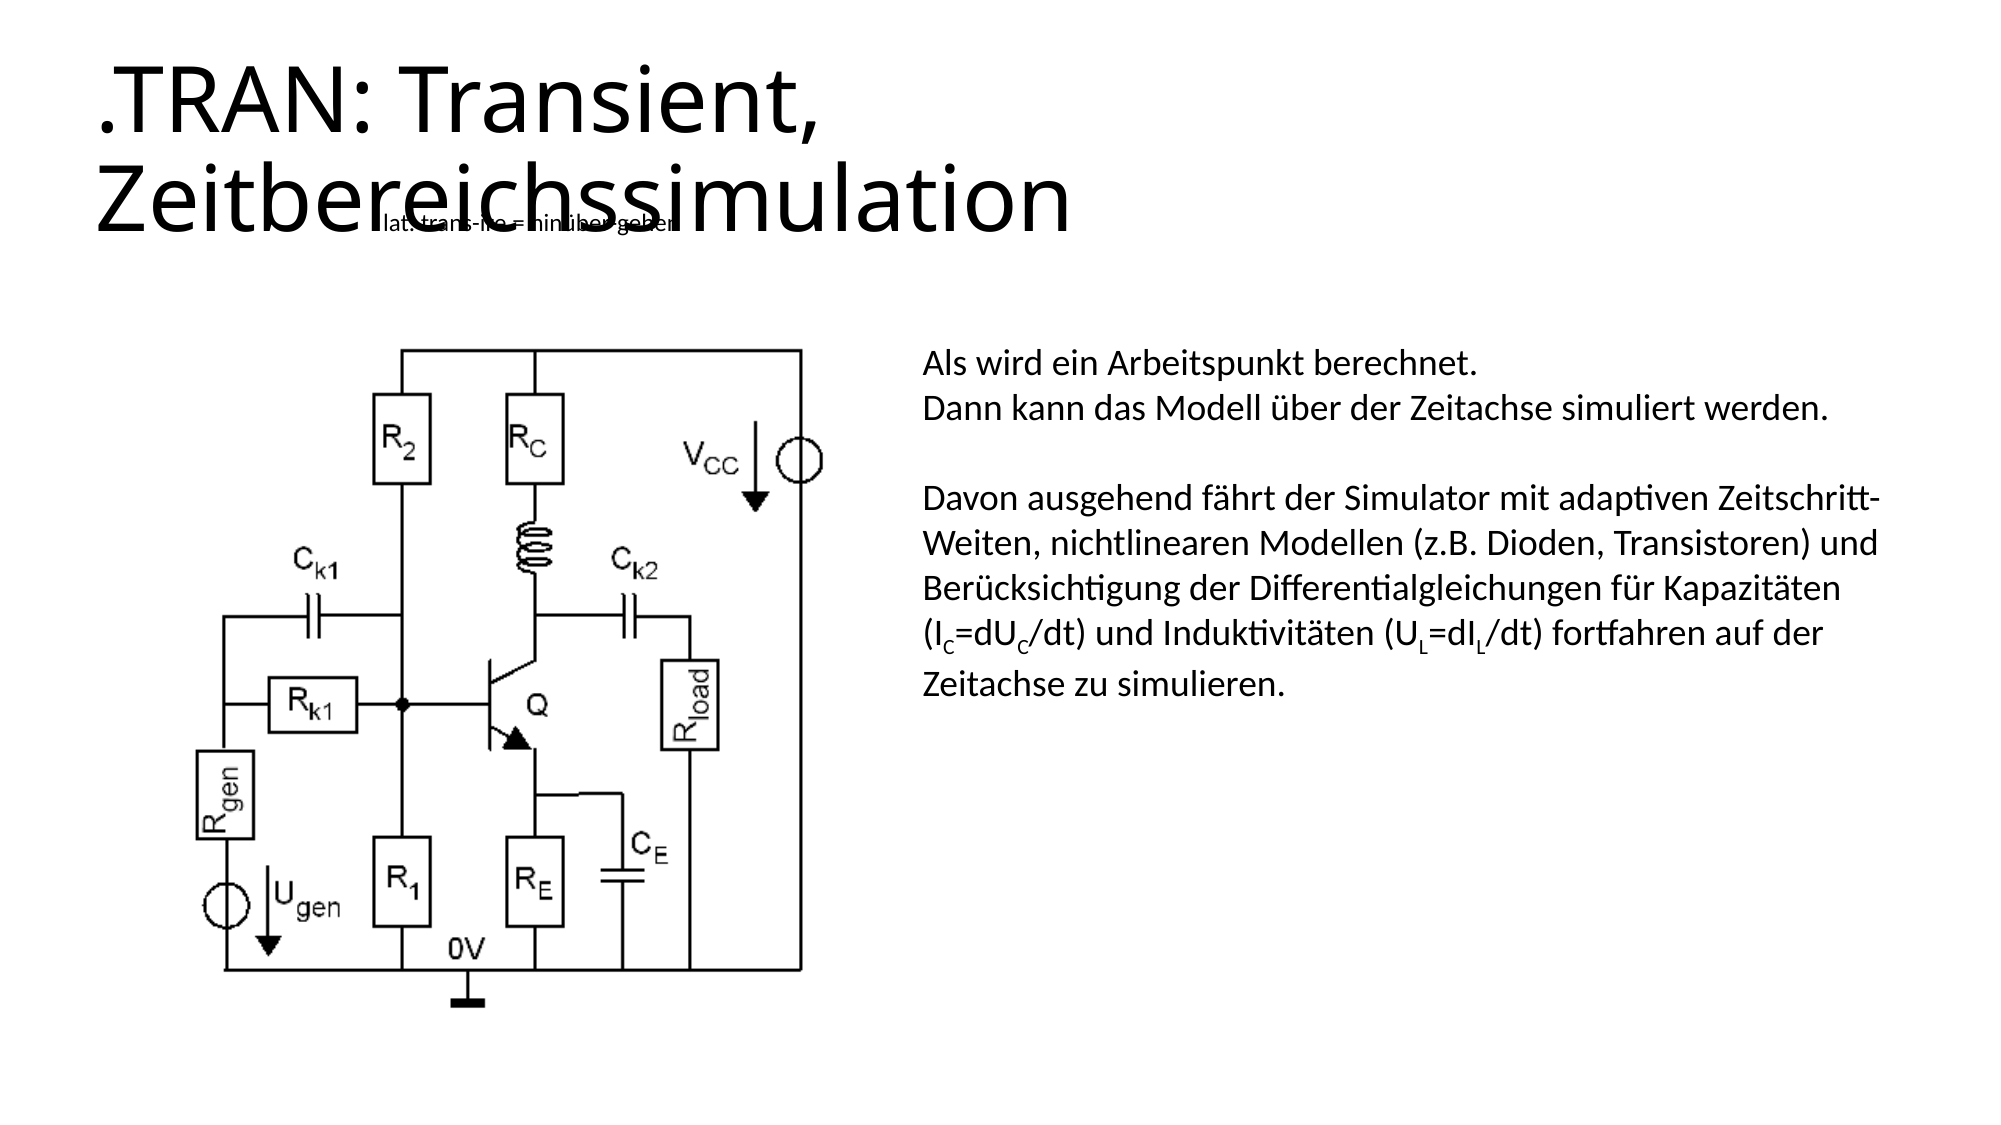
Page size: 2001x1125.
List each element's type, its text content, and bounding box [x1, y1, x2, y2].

picture [184, 329, 834, 1019]
text_box Als wird ein Arbeitspunkt berechnet. Dann kann das Modell über der Zeitachse simuliert werden. Davon ausgehend fährt der Simulator mit adaptiven Zeitschritt- Weiten, nichtlinearen Modellen (z.B. Dioden, Transistoren) und Berücksichtigung der Differentialgleichungen für Kapazitäten (IC=dUC/dt) und Induktivitäten (UL=dIL/dt) fortfahren auf der Zeitachse zu simulieren. [907, 330, 1897, 712]
text_box lat. trans-ire = hinüber-gehen [359, 186, 696, 247]
title .TRAN: Transient, Zeitbereichssimulation [80, 43, 1806, 262]
